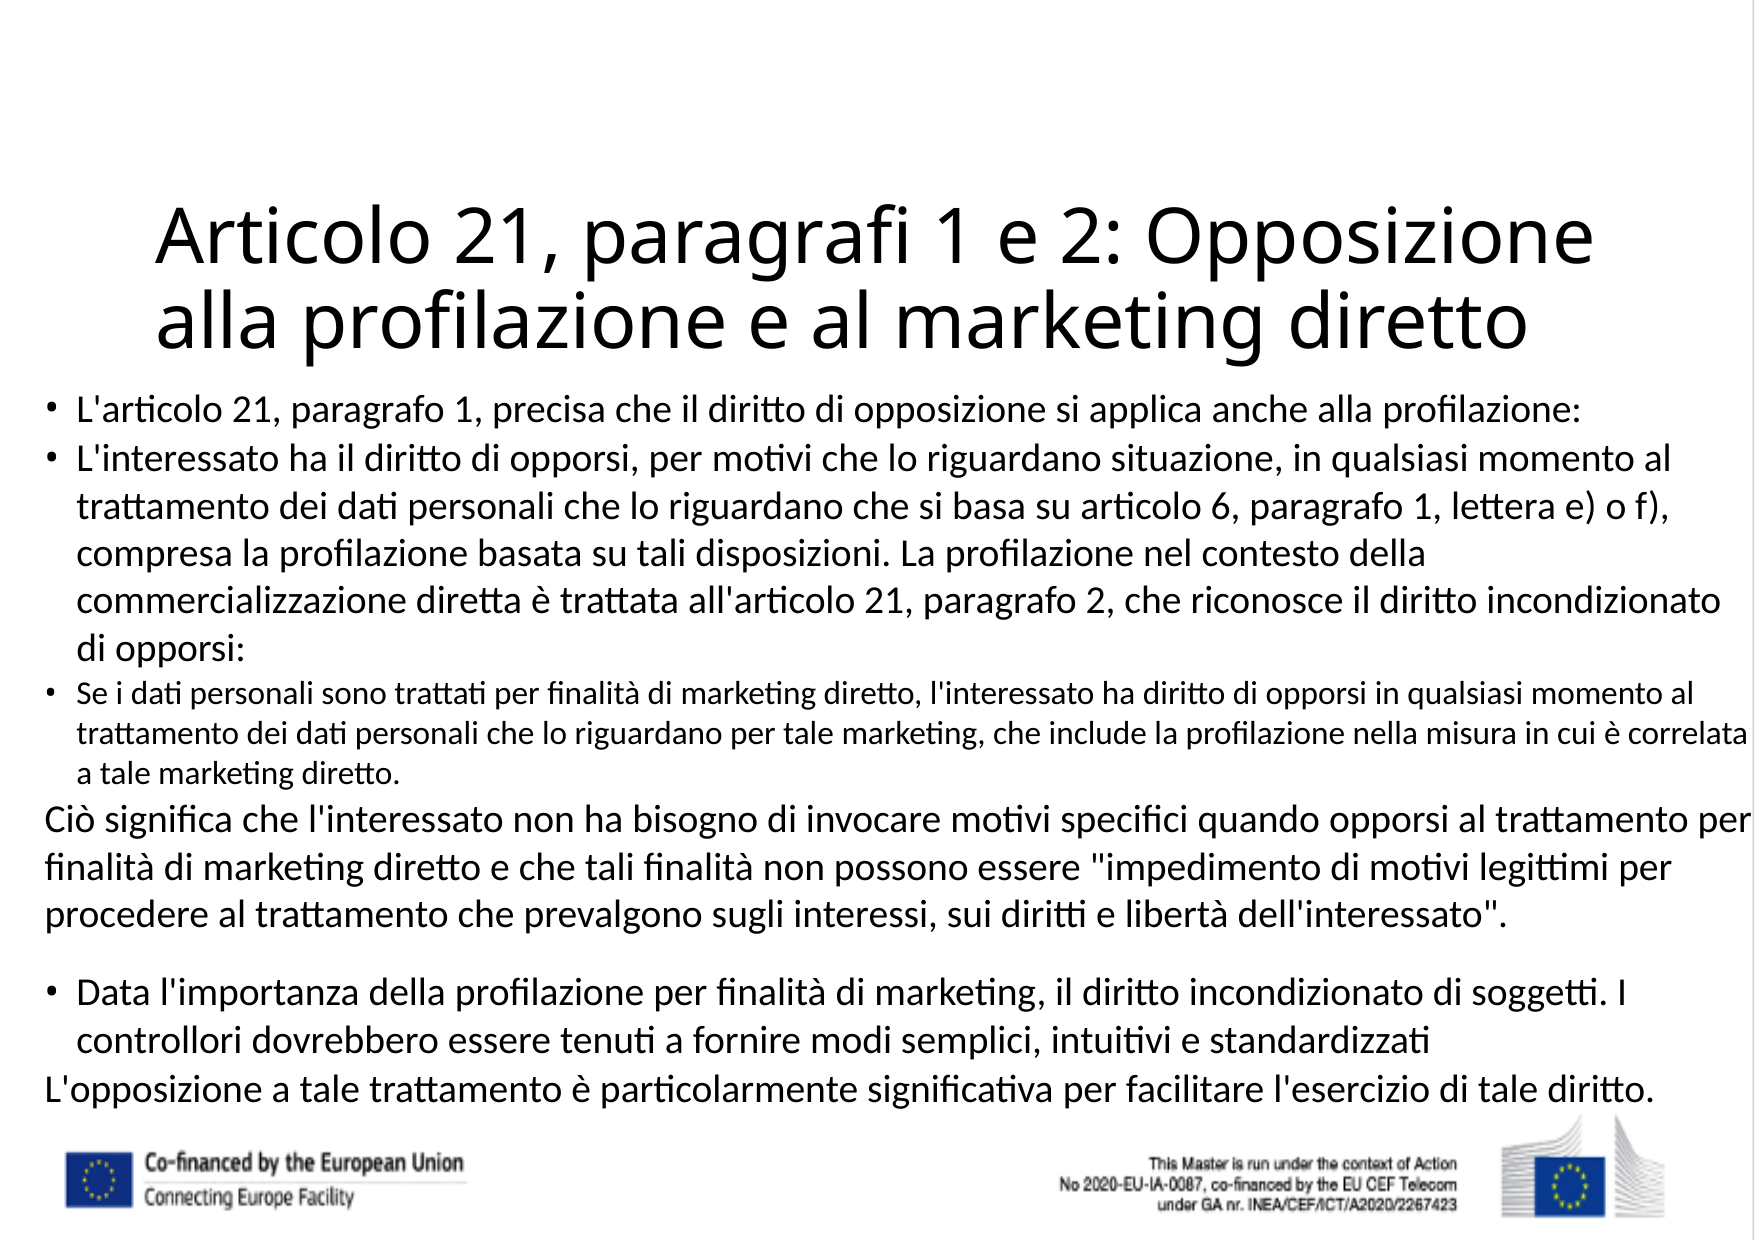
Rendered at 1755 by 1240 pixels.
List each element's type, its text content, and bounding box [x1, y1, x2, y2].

text_box L'articolo 21, paragrafo 1, precisa che il diritto di opposizione si applica anche alla profilazione: L'interessato ha il diritto di opporsi, per motivi che lo riguardano situazione, in qualsiasi momento al trattamento dei dati personali che lo riguardano che si basa su articolo 6, paragrafo 1, lettera e) o f), compresa la profilazione basata su tali disposizioni. La profilazione nel contesto della commercializzazione diretta è trattata all'articolo 21, paragrafo 2, che riconosce il diritto incondizionato di opporsi: Se i dati personali sono trattati per finalità di marketing diretto, l'interessato ha diritto di opporsi in qualsiasi momento al trattamento dei dati personali che lo riguardano per tale marketing, che include la profilazione nella misura in cui è correlata a tale marketing diretto. Ciò significa che l'interessato non ha bisogno di invocare motivi specifici quando opporsi al trattamento per finalità di marketing diretto e che tali finalità non possono essere "impedimento di motivi legittimi per procedere al trattamento che prevalgono sugli interessi, sui diritti e libertà dell'interessato". Data l'importanza della profilazione per finalità di marketing, il diritto incondizionato di soggetti. I controllori dovrebbero essere tenuti a fornire modi semplici, intuitivi e standardizzati L'opposizione a tale trattamento è particolarmente significativa per facilitare l'esercizio di tale diritto. [42, 382, 1755, 1240]
title Articolo 21, paragrafi 1 e 2: Opposizione alla profilazione e al marketing diretto [152, 182, 1602, 382]
text_box [154, 1015, 1518, 1116]
picture [0, 0, 1755, 1240]
